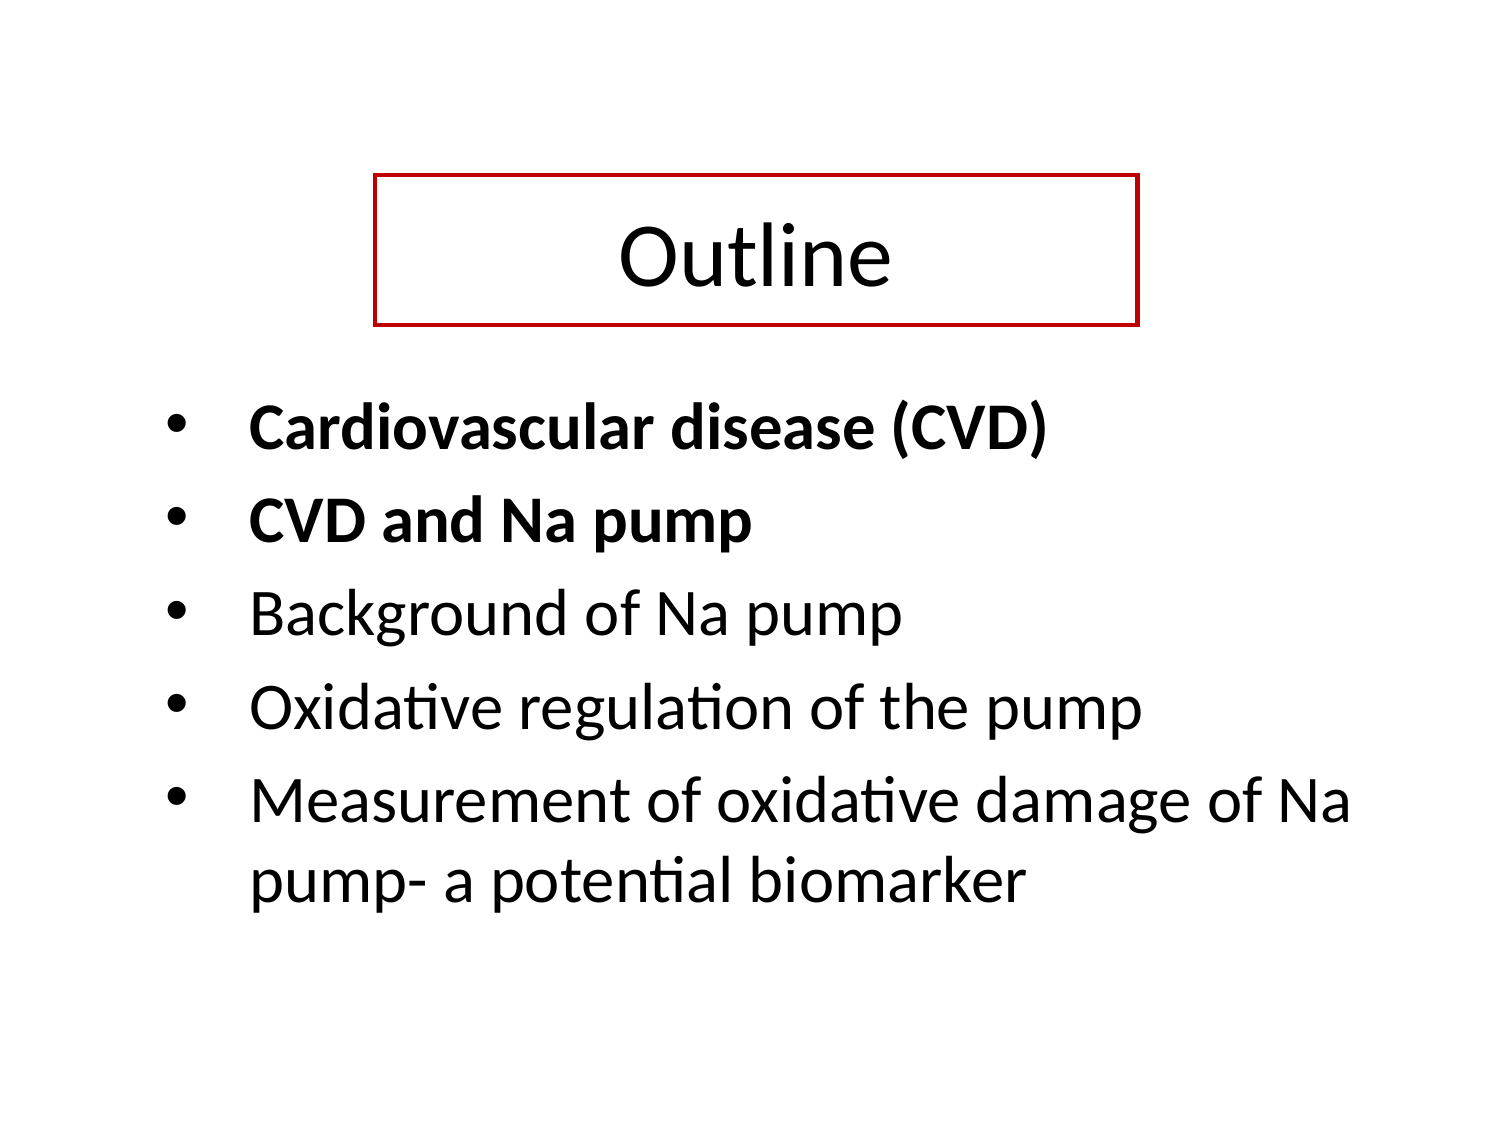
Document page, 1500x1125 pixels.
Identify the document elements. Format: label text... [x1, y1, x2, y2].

list Cardiovascular disease (CVD) CVD and Na pump Background of Na pump Oxidative regulation of the pump Measurement of oxidative damage of Na pump- a potential biomarker [149, 374, 1426, 988]
title Outline [374, 174, 1138, 326]
